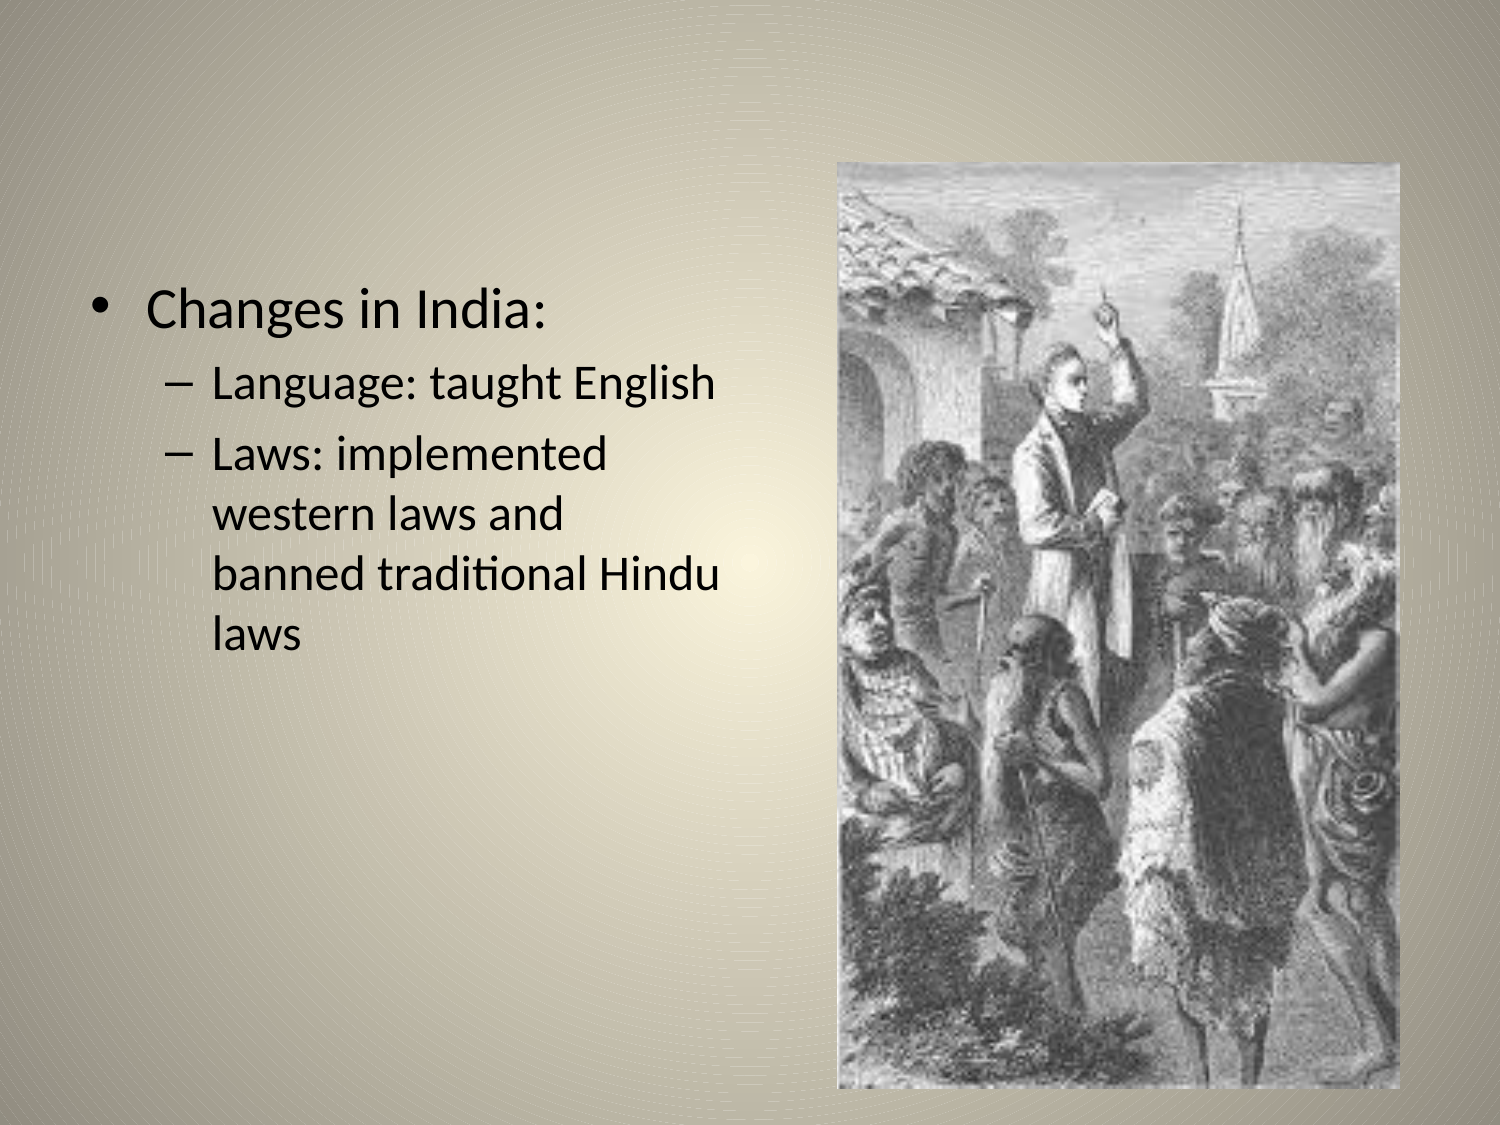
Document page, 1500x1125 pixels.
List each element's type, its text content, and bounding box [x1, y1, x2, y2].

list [837, 162, 1401, 1089]
list Changes in India: Language: taught English Laws: implemented western laws and banned traditional Hindu laws [74, 262, 738, 1006]
